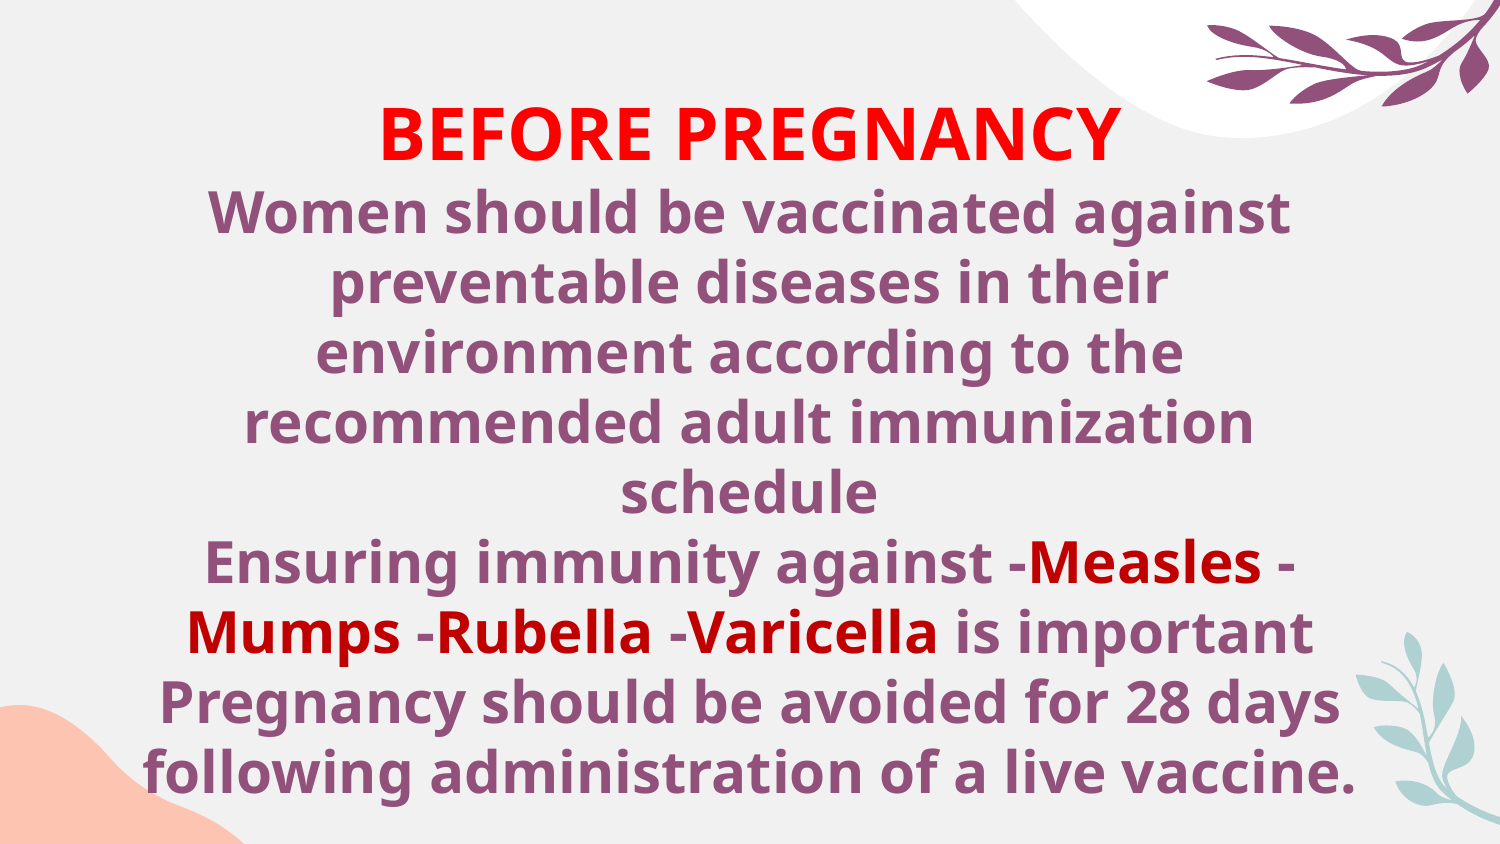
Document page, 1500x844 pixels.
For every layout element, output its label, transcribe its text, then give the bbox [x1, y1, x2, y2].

title BEFORE PREGNANCY Women should be vaccinated against preventable diseases in their environment according to the recommended adult immunization schedule Ensuring immunity against -Measles -Mumps -Rubella -Varicella is important Pregnancy should be avoided for 28 days following administration of a live vaccine. [118, 72, 1382, 167]
